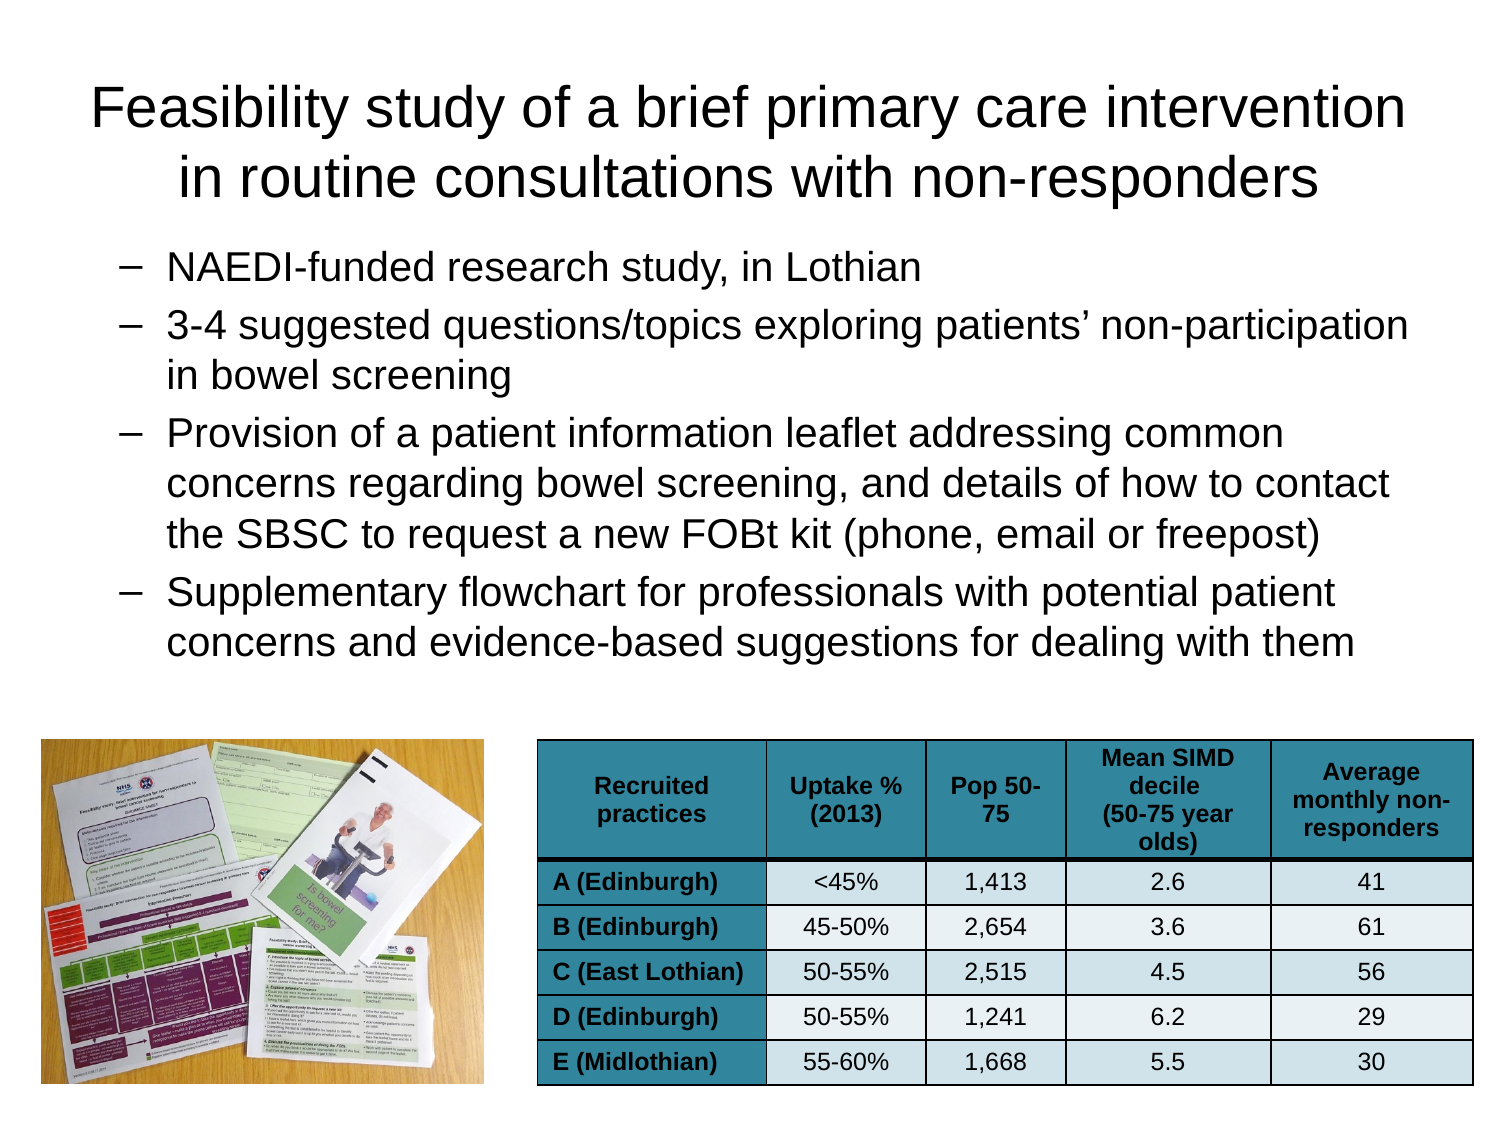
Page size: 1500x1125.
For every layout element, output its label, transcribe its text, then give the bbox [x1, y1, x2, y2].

table_cell 41 [1272, 862, 1472, 904]
table_cell B (Edinburgh) [538, 906, 766, 949]
table_header Recruited practices [538, 741, 766, 857]
table_header Uptake % (2013) [767, 741, 925, 857]
picture [40, 739, 484, 1085]
table_cell C (East Lothian) [538, 951, 766, 994]
table_header Average monthly non-responders [1272, 741, 1472, 857]
table_cell 4.5 [1067, 951, 1270, 994]
table_cell 55-60% [767, 1041, 925, 1084]
list NAEDI-funded research study, in Lothian 3-4 suggested questions/topics exploring patients’ non-participation in bowel screening Provision of a patient information leaflet addressing common concerns regarding bowel screening, and details of how to contact the SBSC to request a new FOBt kit (phone, email or freepost) Supplementary flowchart for professionals with potential patient concerns and evidence-based suggestions for dealing with them [29, 231, 1425, 975]
table_header Pop 50-75 [927, 741, 1065, 857]
table_cell 5.5 [1067, 1041, 1270, 1084]
table_cell 3.6 [1067, 906, 1270, 949]
title Feasibility study of a brief primary care intervention in routine consultations with non-responders [75, 45, 1425, 231]
table_cell 1,241 [927, 996, 1065, 1039]
table_cell 50-55% [767, 996, 925, 1039]
table_cell A (Edinburgh) [538, 862, 766, 904]
table_cell 50-55% [767, 951, 925, 994]
table_cell 29 [1272, 996, 1472, 1039]
table_cell 2,654 [927, 906, 1065, 949]
table_cell 6.2 [1067, 996, 1270, 1039]
table_cell D (Edinburgh) [538, 996, 766, 1039]
table_cell 61 [1272, 906, 1472, 949]
table_header Mean SIMD decile (50-75 year olds) [1067, 741, 1270, 857]
table_cell E (Midlothian) [538, 1041, 766, 1084]
table_cell 1,668 [927, 1041, 1065, 1084]
table_cell 2.6 [1067, 862, 1270, 904]
table_cell 1,413 [927, 862, 1065, 904]
table_cell 56 [1272, 951, 1472, 994]
table_cell <45% [767, 862, 925, 904]
table_cell 30 [1272, 1041, 1472, 1084]
table_cell 2,515 [927, 951, 1065, 994]
table_cell 45-50% [767, 906, 925, 949]
